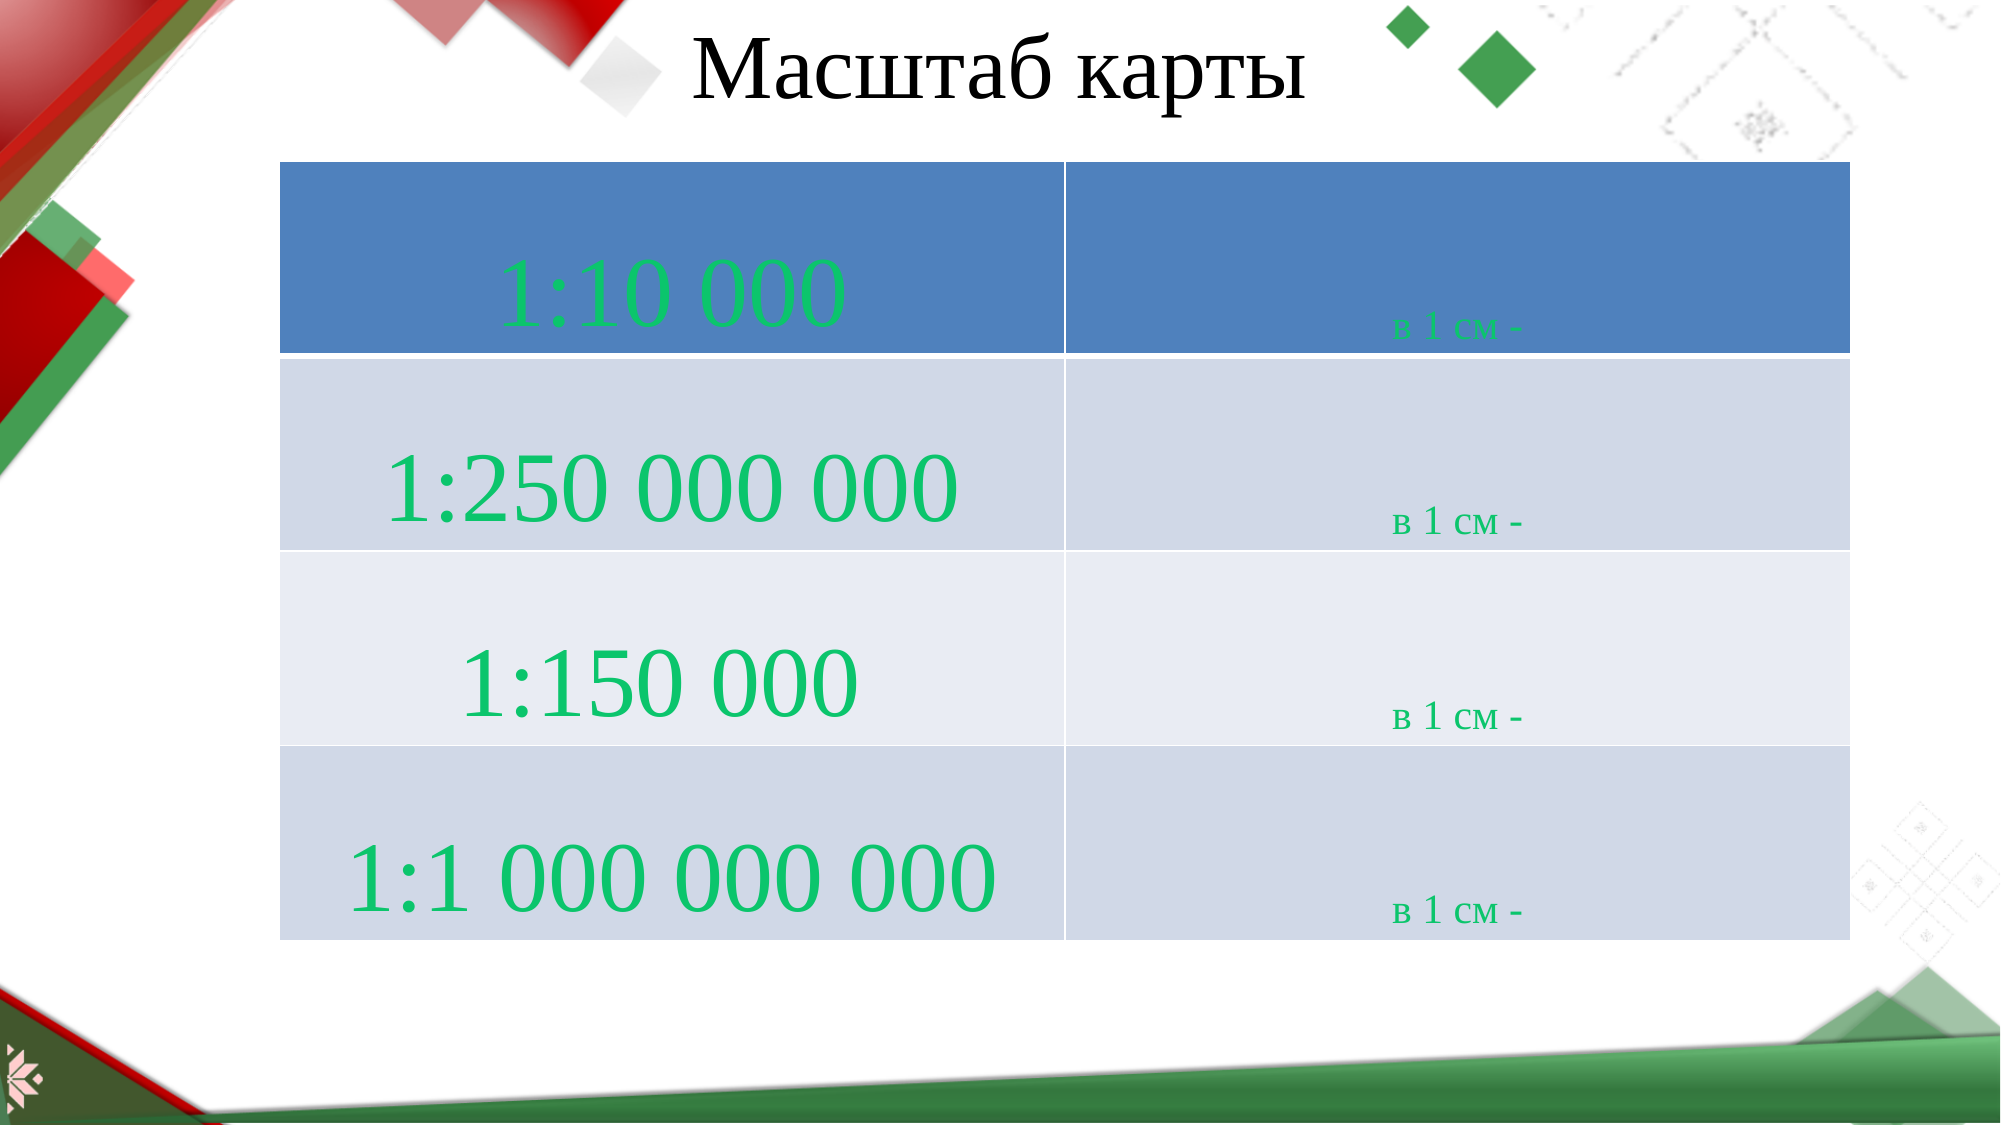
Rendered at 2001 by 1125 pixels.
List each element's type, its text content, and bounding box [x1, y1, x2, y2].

table_cell 1:1 000 000 000 [280, 746, 1064, 940]
title Масштаб карты [99, 0, 1900, 126]
table_cell в 1 см - [1066, 359, 1850, 550]
table_cell в 1 см - [1066, 552, 1850, 745]
picture [0, 0, 2001, 1125]
table_cell 1:150 000 [280, 552, 1064, 745]
table_cell в 1 см - [1066, 746, 1850, 940]
table_header 1:10 000 [280, 162, 1064, 353]
table_header в 1 см - [1066, 162, 1850, 353]
table_cell 1:250 000 000 [280, 359, 1064, 550]
